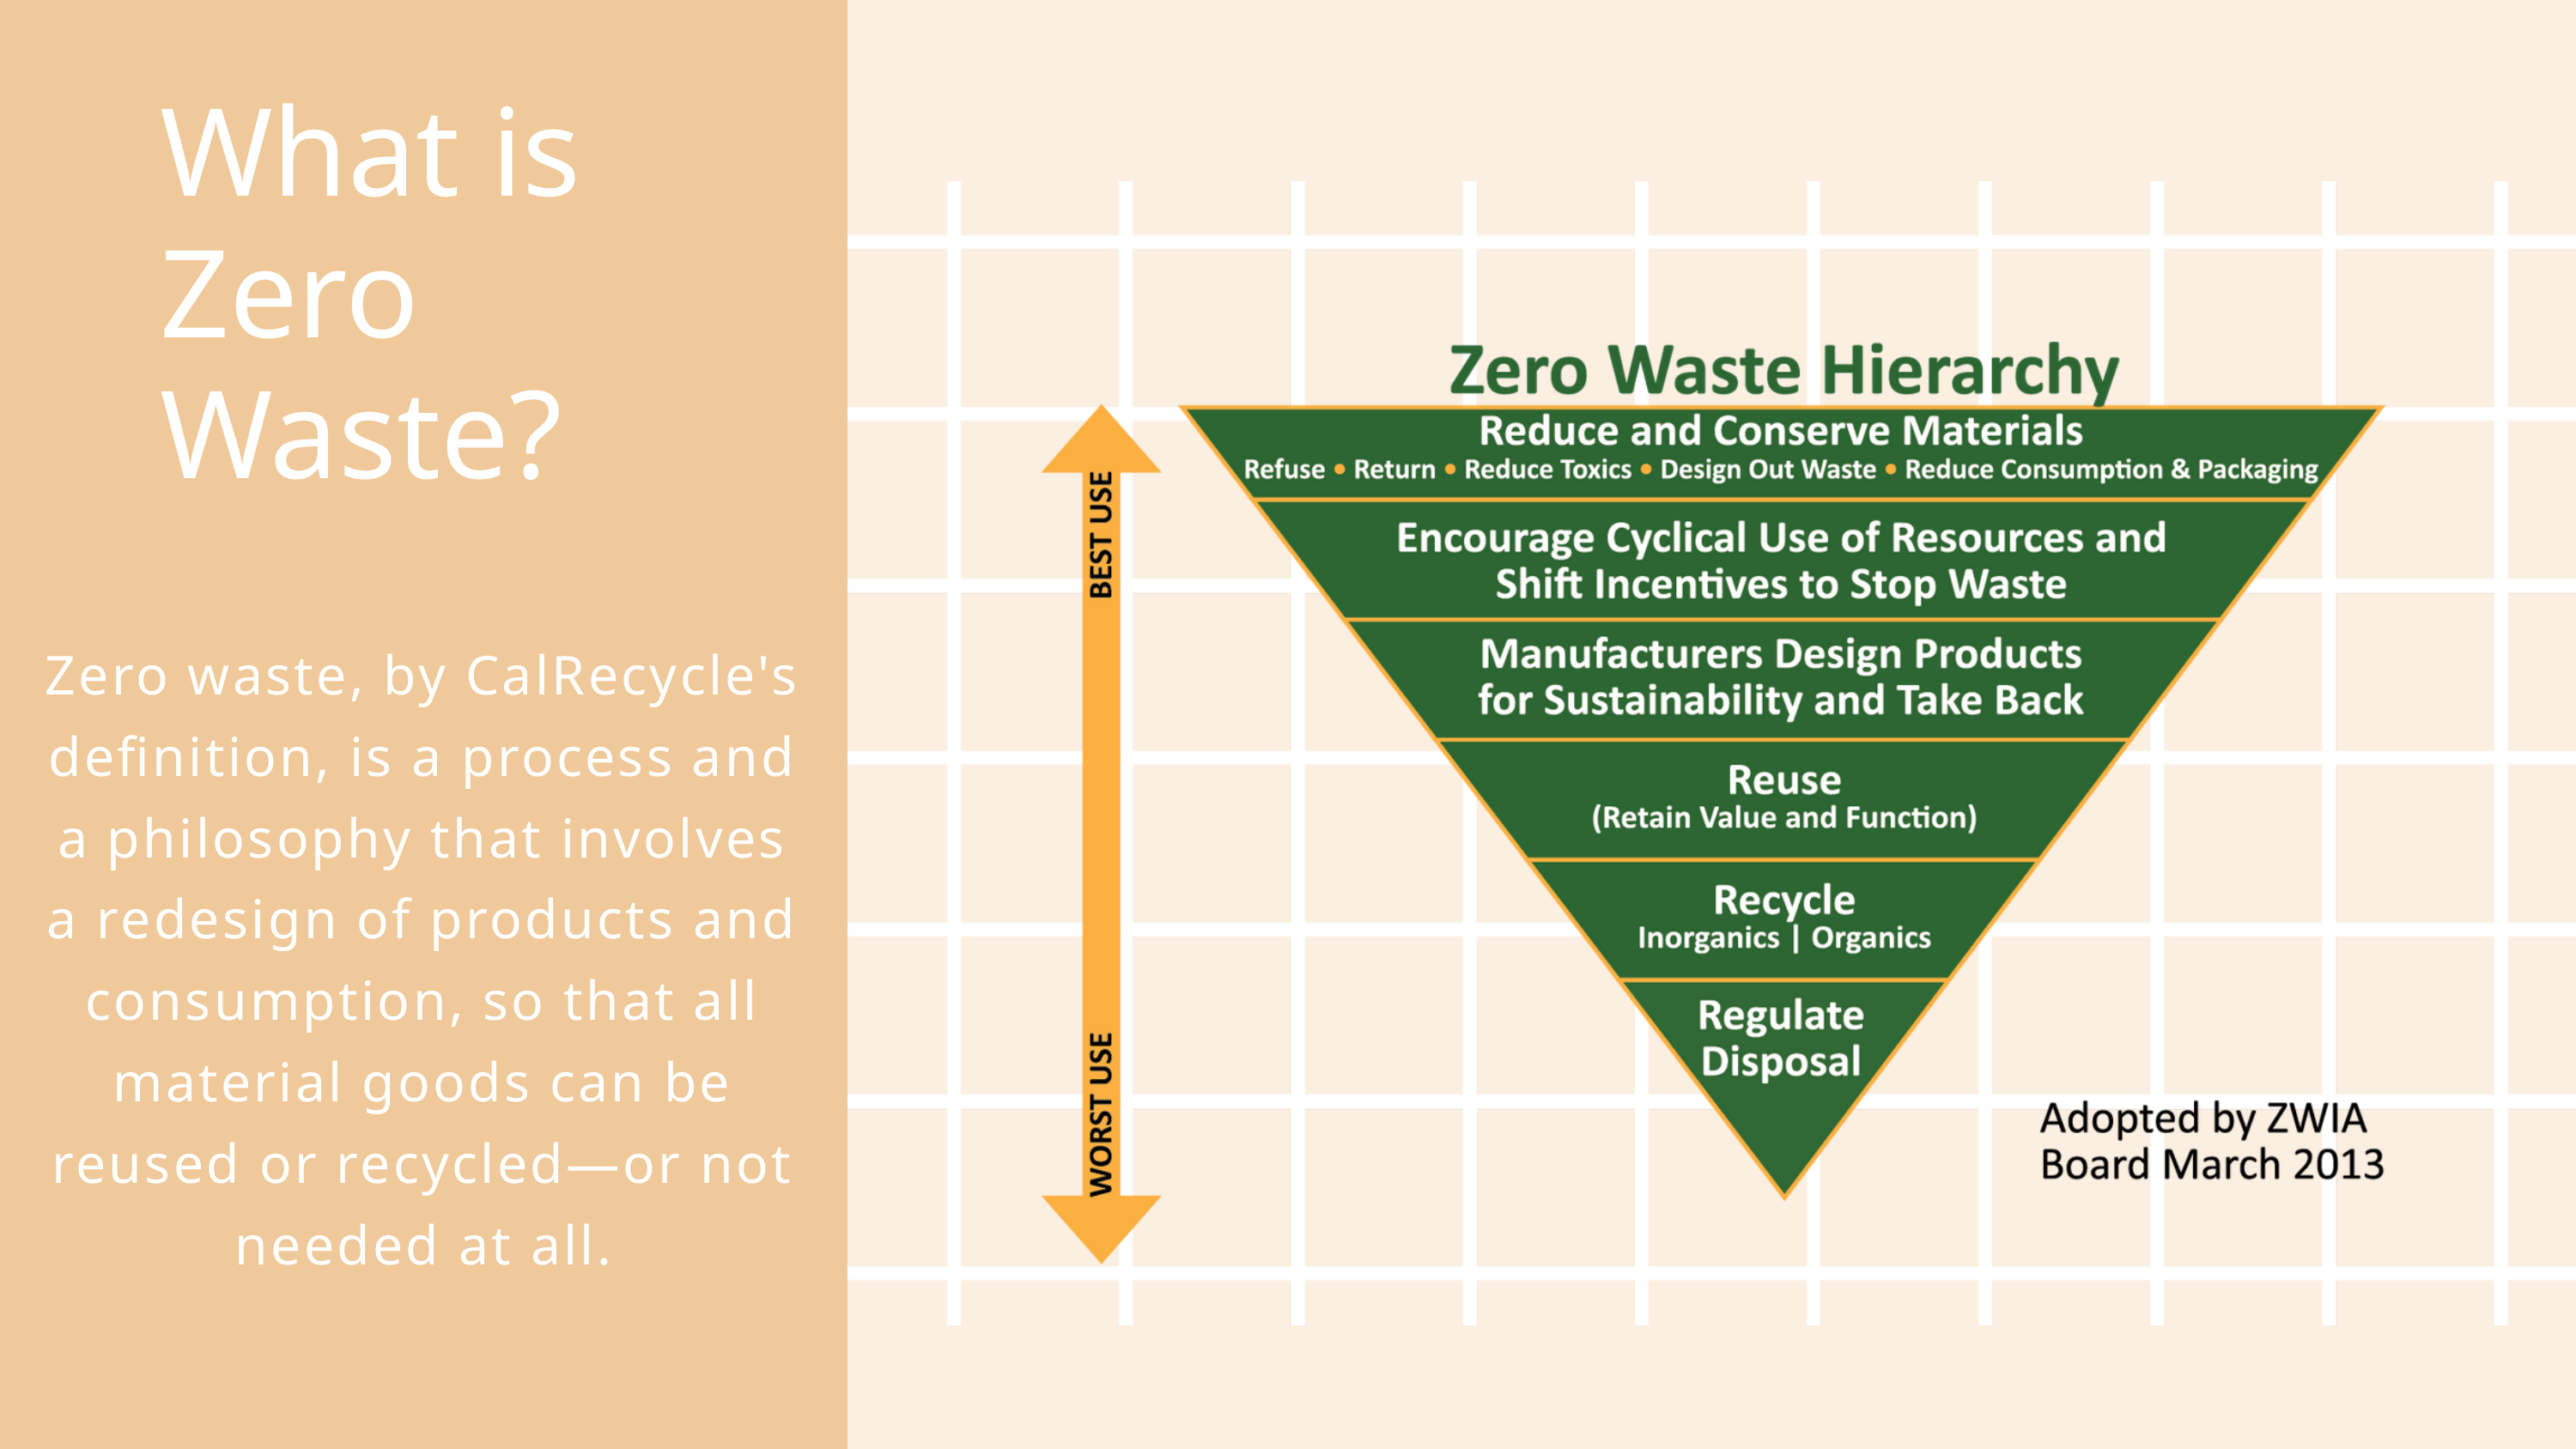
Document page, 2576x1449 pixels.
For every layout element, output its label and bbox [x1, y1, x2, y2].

picture [848, 180, 2576, 1325]
text_box [0, 0, 848, 1449]
